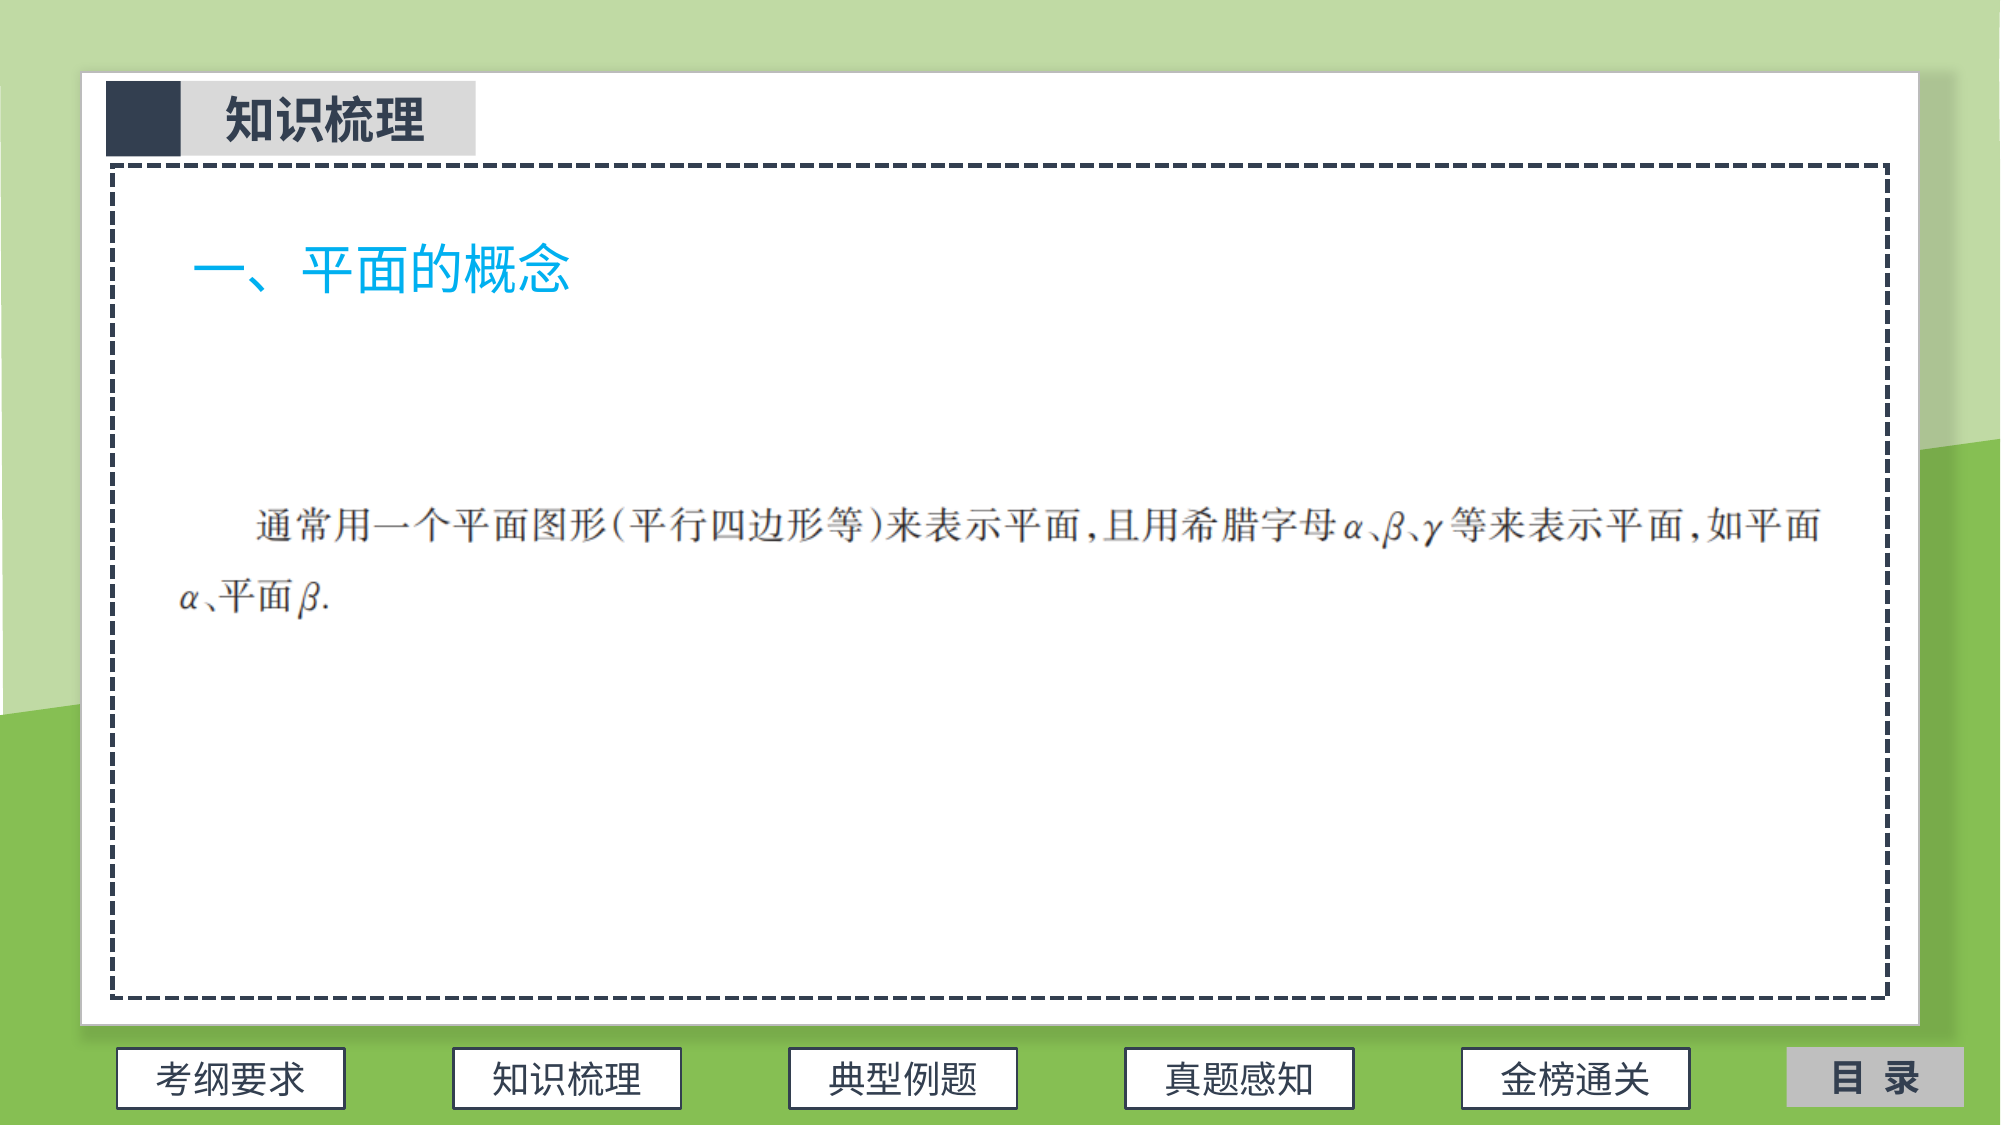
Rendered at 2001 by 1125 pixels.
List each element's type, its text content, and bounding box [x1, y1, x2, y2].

text_box 一、平面的概念 [177, 219, 1780, 308]
picture [163, 496, 1836, 629]
